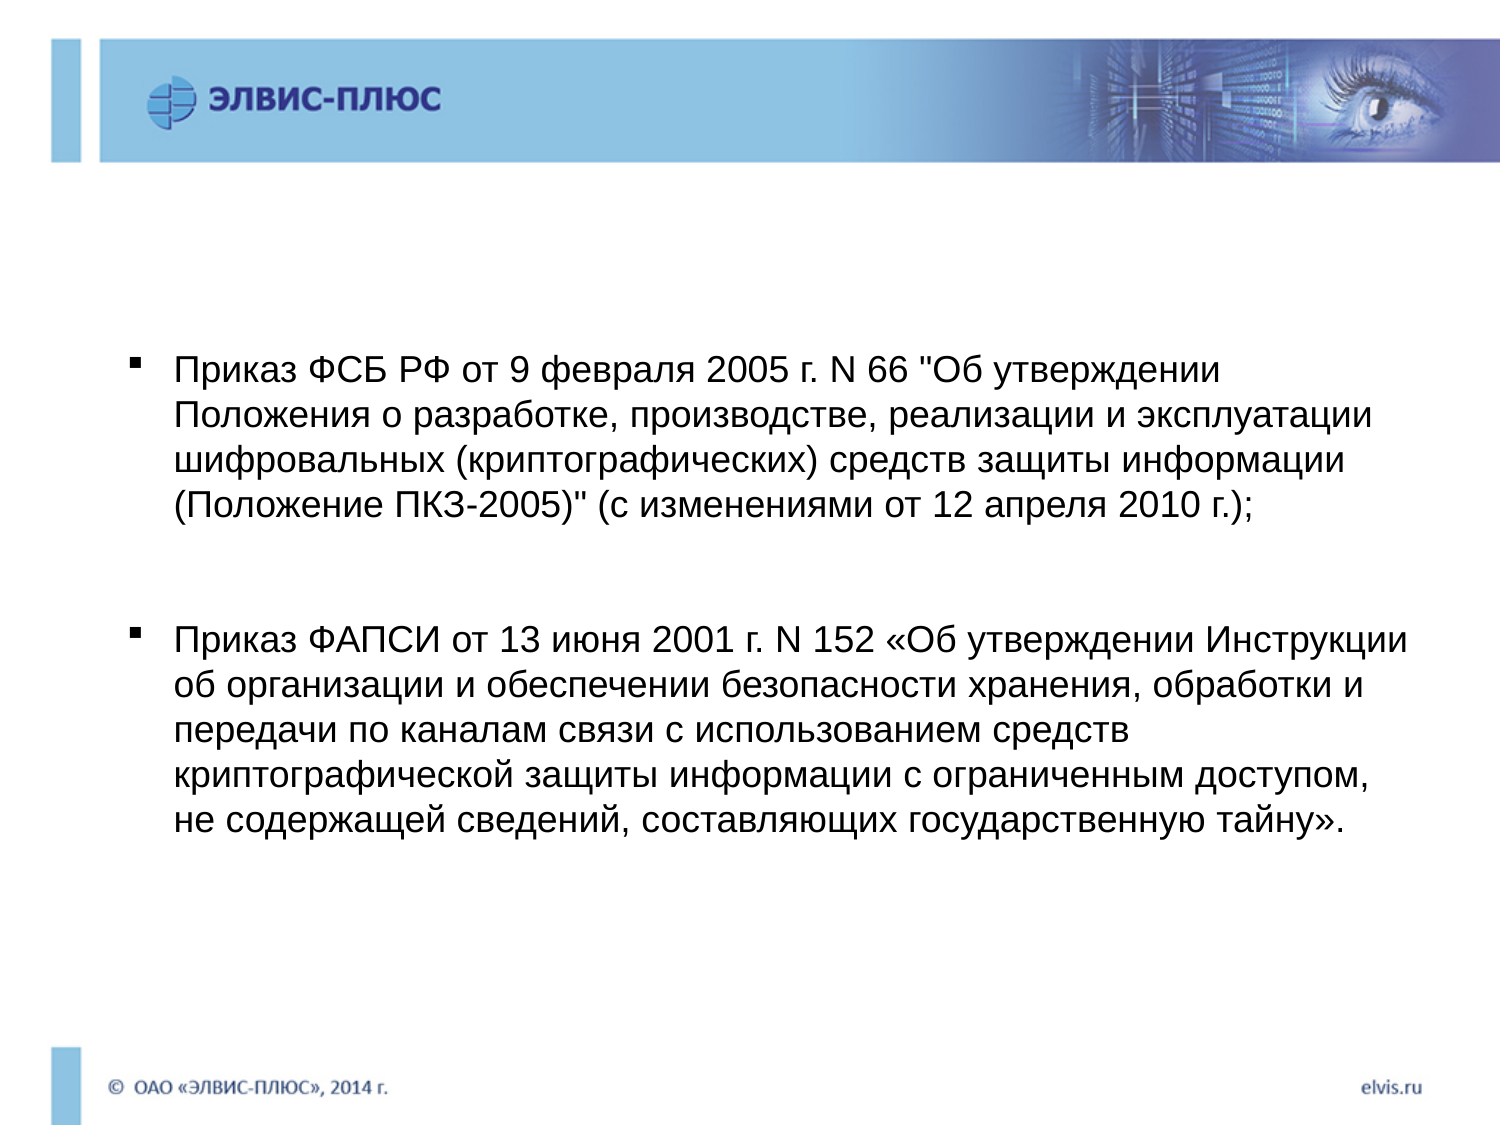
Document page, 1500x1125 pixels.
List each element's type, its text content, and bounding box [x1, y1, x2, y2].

text_box Приказ ФСБ РФ от 9 февраля 2005 г. N 66 "Об утверждении Положения о разработке, производстве, реализации и эксплуатации шифровальных (криптографических) средств защиты информации (Положение ПКЗ-2005)" (с изменениями от 12 апреля 2010 г.); Приказ ФАПСИ от 13 июня 2001 г. N 152 «Об утверждении Инструкции об организации и обеспечении безопасности хранения, обработки и передачи по каналам связи с использованием средств криптографической защиты информации с ограниченным доступом, не содержащей сведений, составляющих государственную тайну». [112, 338, 1435, 938]
picture [0, 0, 1500, 1125]
text_box [88, 148, 1400, 268]
